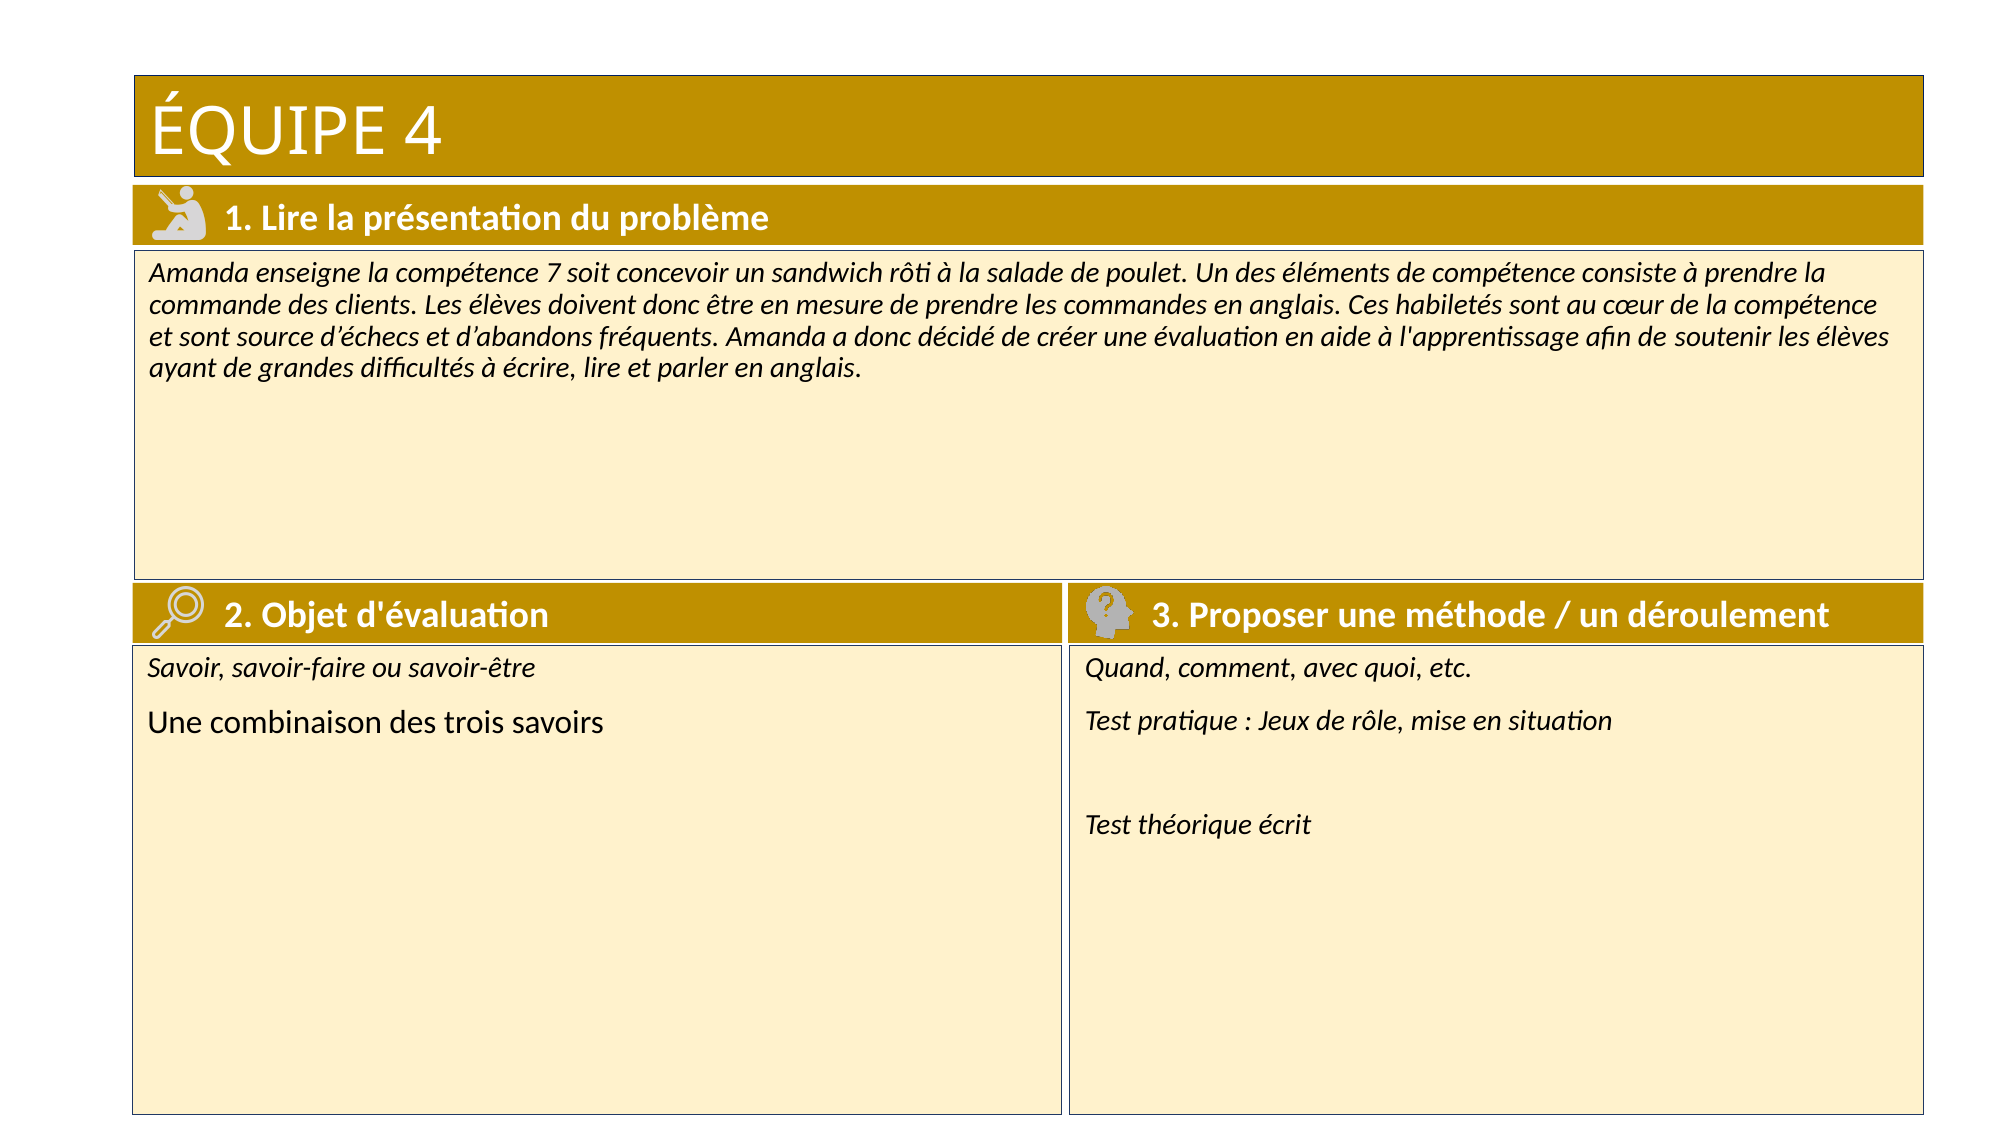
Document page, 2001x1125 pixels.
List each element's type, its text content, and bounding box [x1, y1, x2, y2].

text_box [132, 184, 1924, 644]
text_box Quand, comment, avec quoi, etc. Test pratique : Jeux de rôle, mise en situation Test théorique écrit [1069, 645, 1924, 1115]
picture [1083, 586, 1136, 639]
text_box Savoir, savoir-faire ou savoir-être Une combinaison des trois savoirs [132, 645, 1062, 1115]
picture [152, 186, 206, 240]
title ÉQUIPE 4 [134, 75, 1924, 177]
